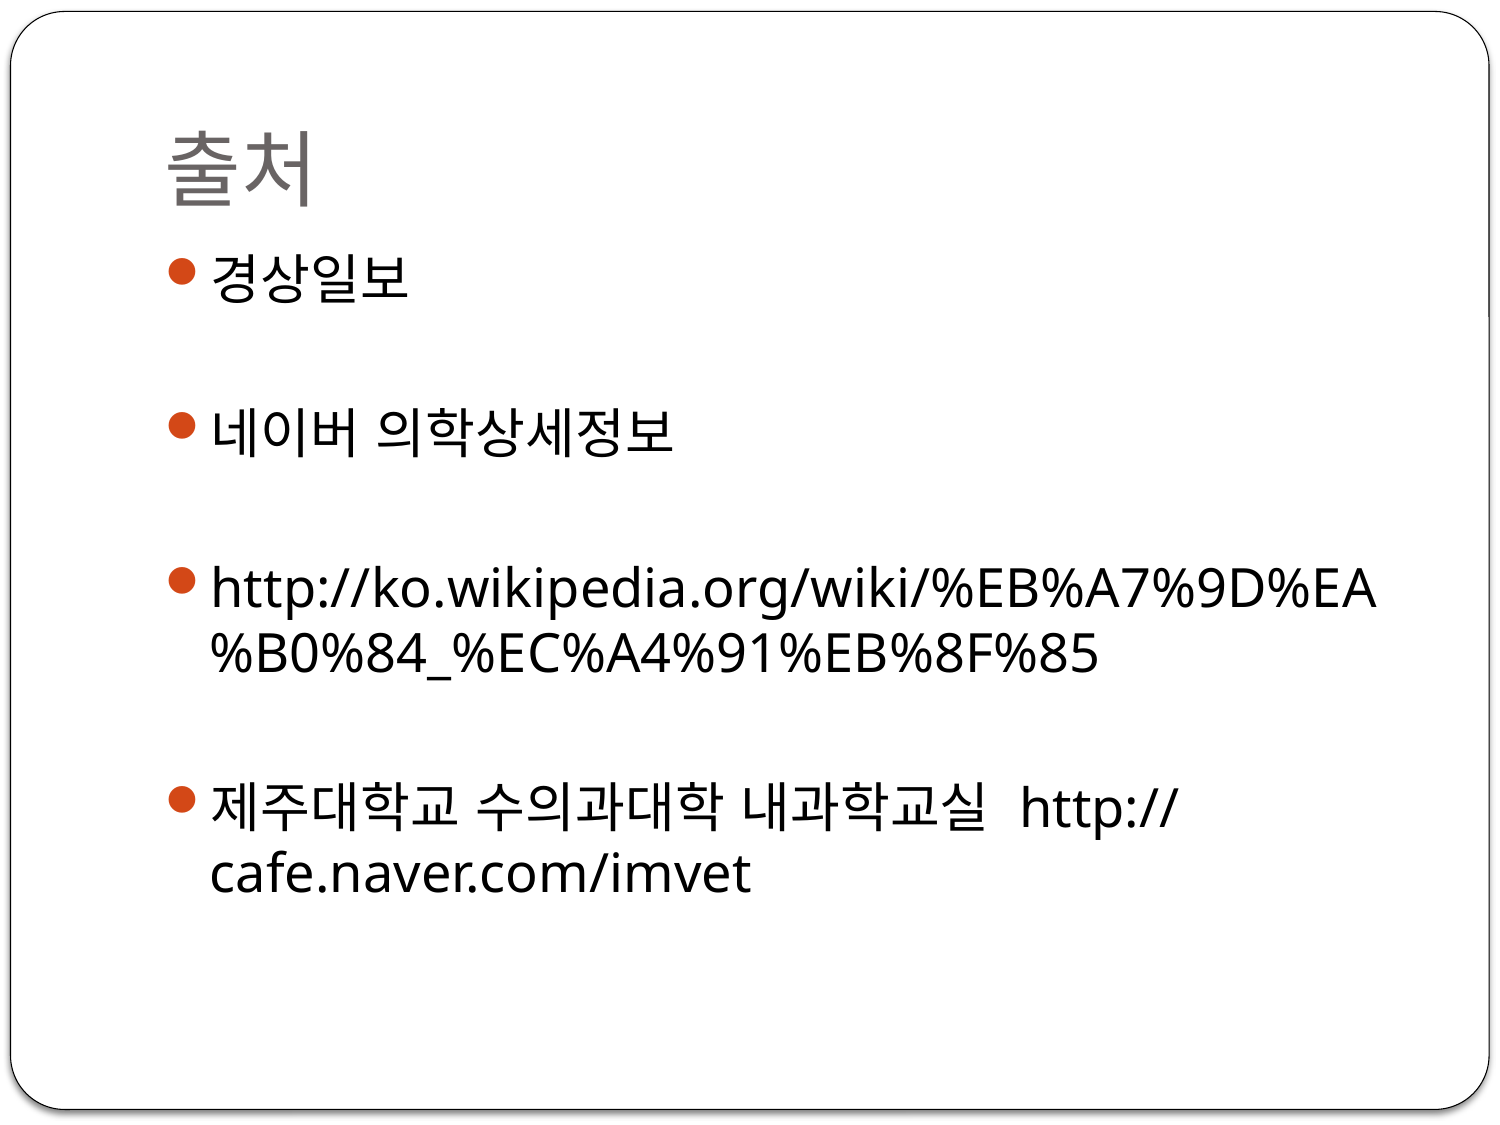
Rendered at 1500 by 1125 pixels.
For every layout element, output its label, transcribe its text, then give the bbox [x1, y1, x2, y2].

list 경상일보 네이버 의학상세정보 http://ko.wikipedia.org/wiki/%EB%A7%9D%EA%B0%84_%EC%A4%91%EB%8F%85 제주대학교 수의과대학 내과학교실 http://cafe.naver.com/imvet [150, 237, 1425, 988]
title 출처 [150, 45, 1425, 233]
